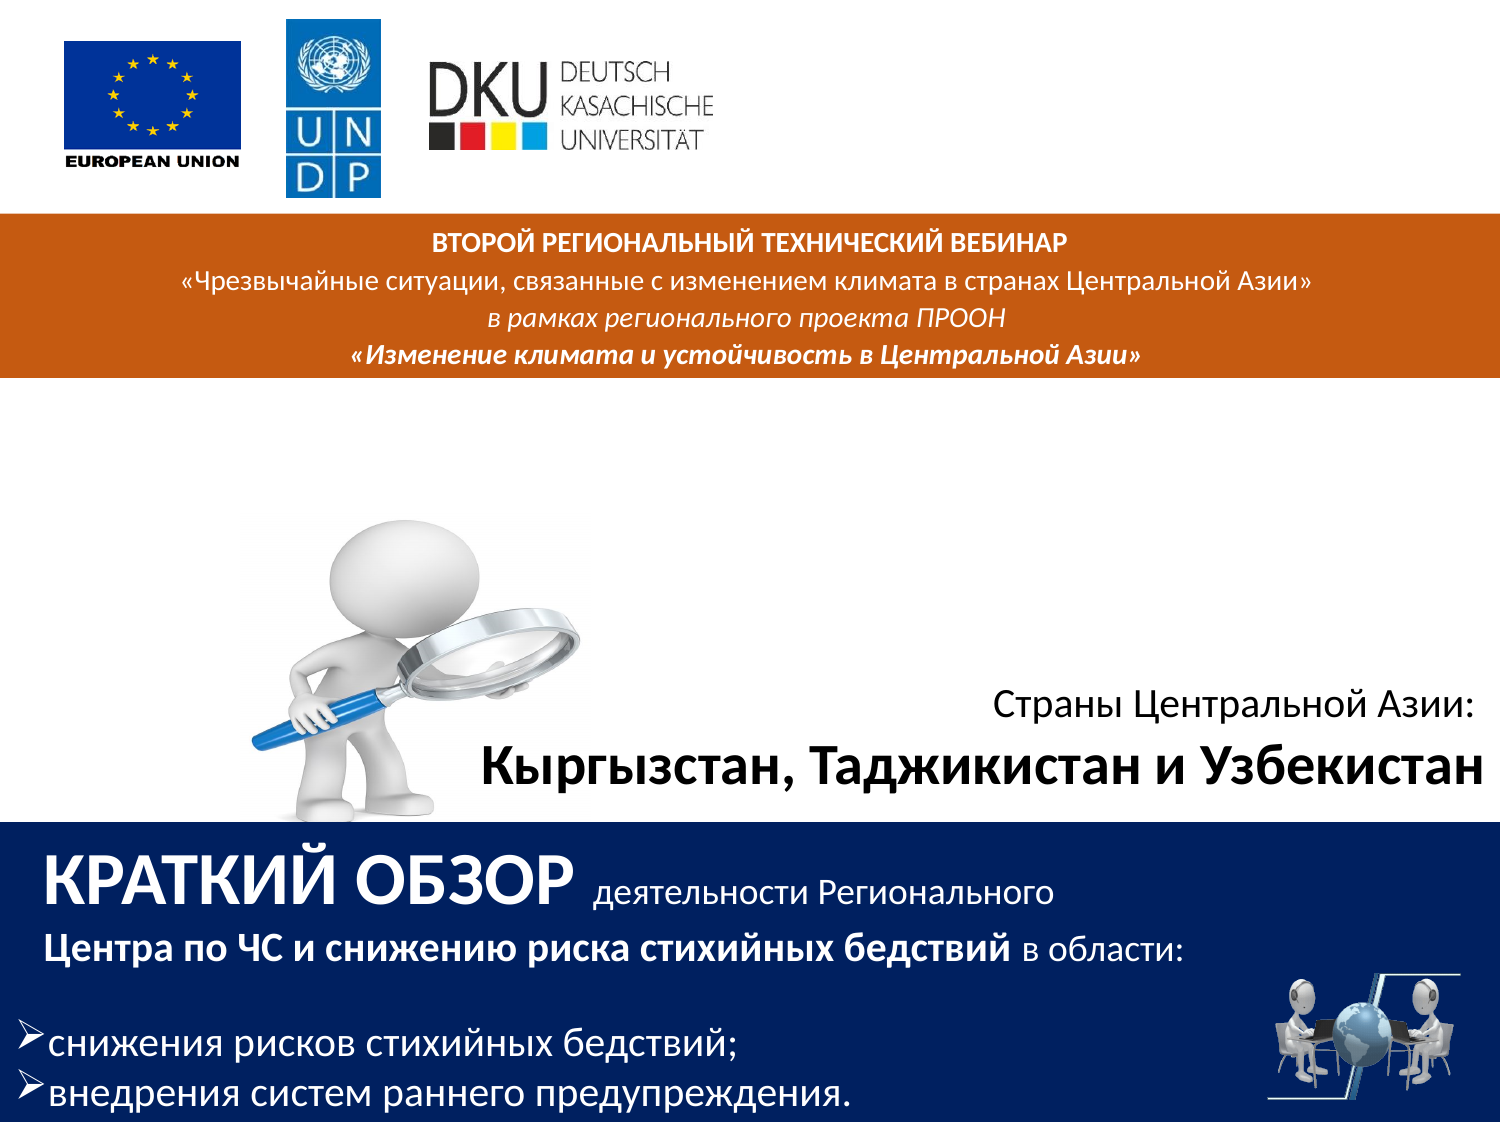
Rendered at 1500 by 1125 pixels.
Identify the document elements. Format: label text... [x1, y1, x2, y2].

text_box Краткий обзор деятельности Регионального Центра по ЧС и снижению риска стихийных бедствий в области: снижения рисков стихийных бедствий; внедрения систем раннего предупреждения. [0, 822, 1500, 1122]
text_box Страны Центральной Азии: Кыргызстан, Таджикистан и Узбекистан [591, 668, 1500, 804]
picture [240, 511, 591, 830]
picture [286, 19, 381, 198]
picture [1267, 973, 1461, 1100]
picture [64, 41, 241, 170]
picture [429, 61, 713, 150]
text_box Второй Региональный технический вебинар «Чрезвычайные ситуации, связанные с изменением климата в странах Центральной Азии» в рамках регионального проекта ПРООН «Изменение климата и устойчивость в Центральной Азии» [0, 213, 1500, 378]
